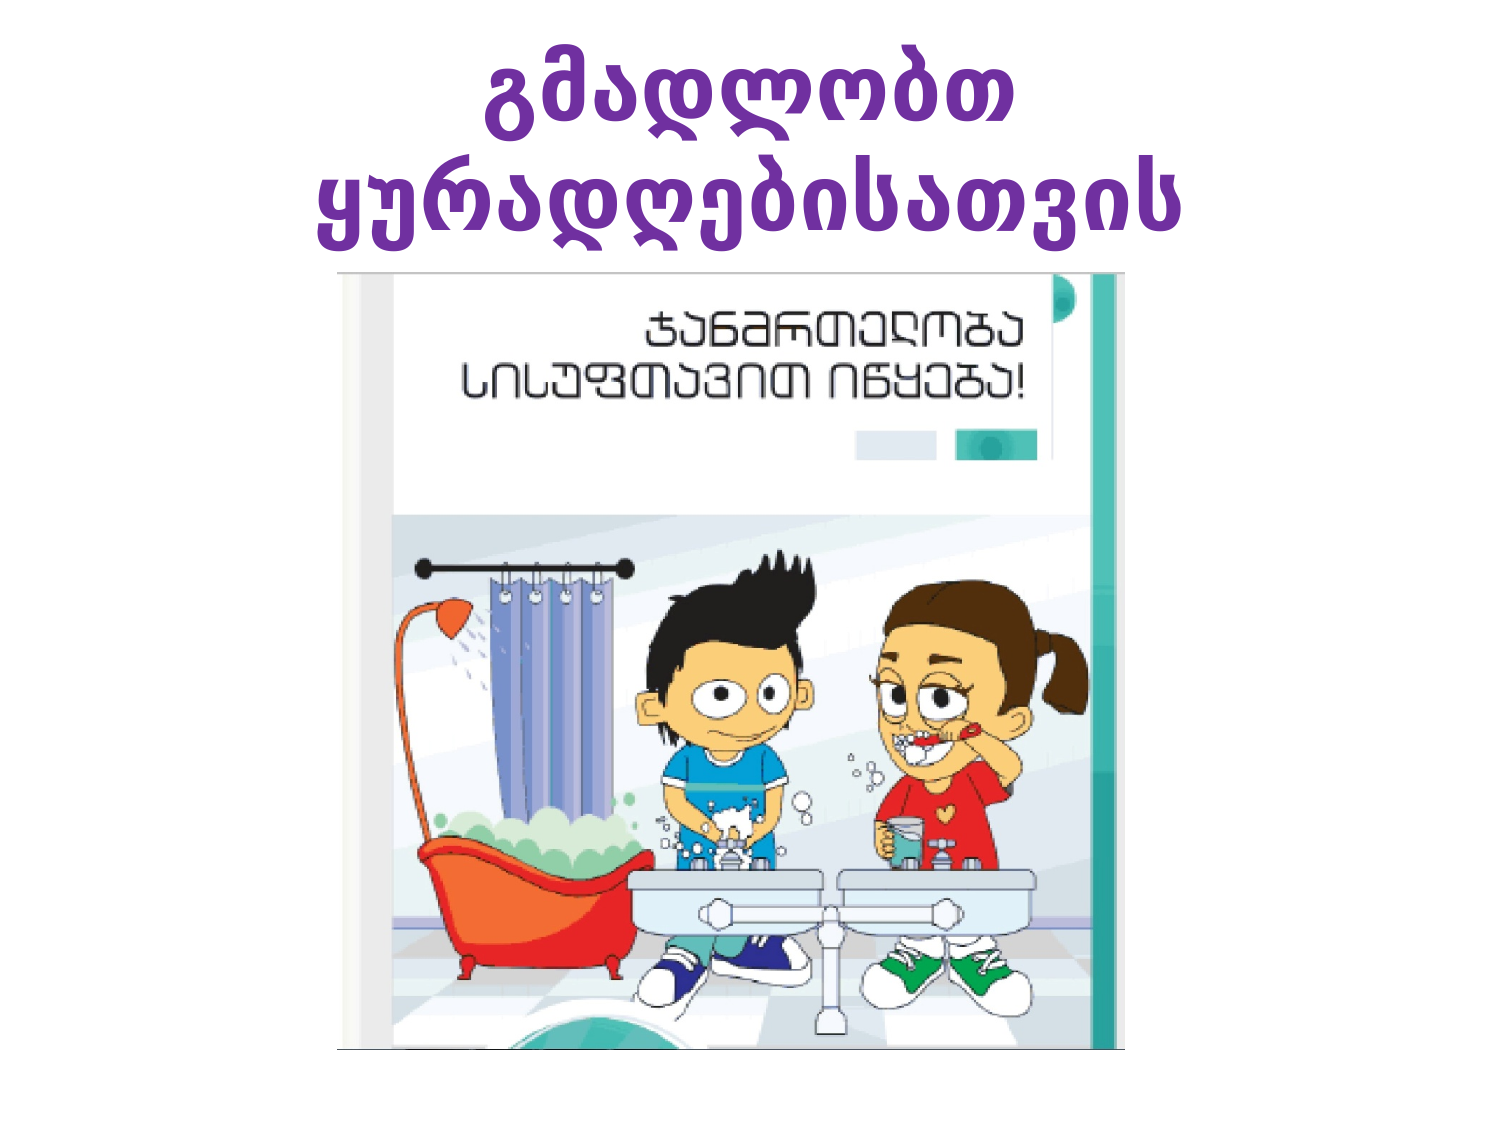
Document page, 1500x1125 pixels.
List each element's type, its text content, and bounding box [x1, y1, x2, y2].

picture [337, 272, 1126, 1051]
title გმადლობთ ყურადღებისათვის [75, 45, 1425, 233]
